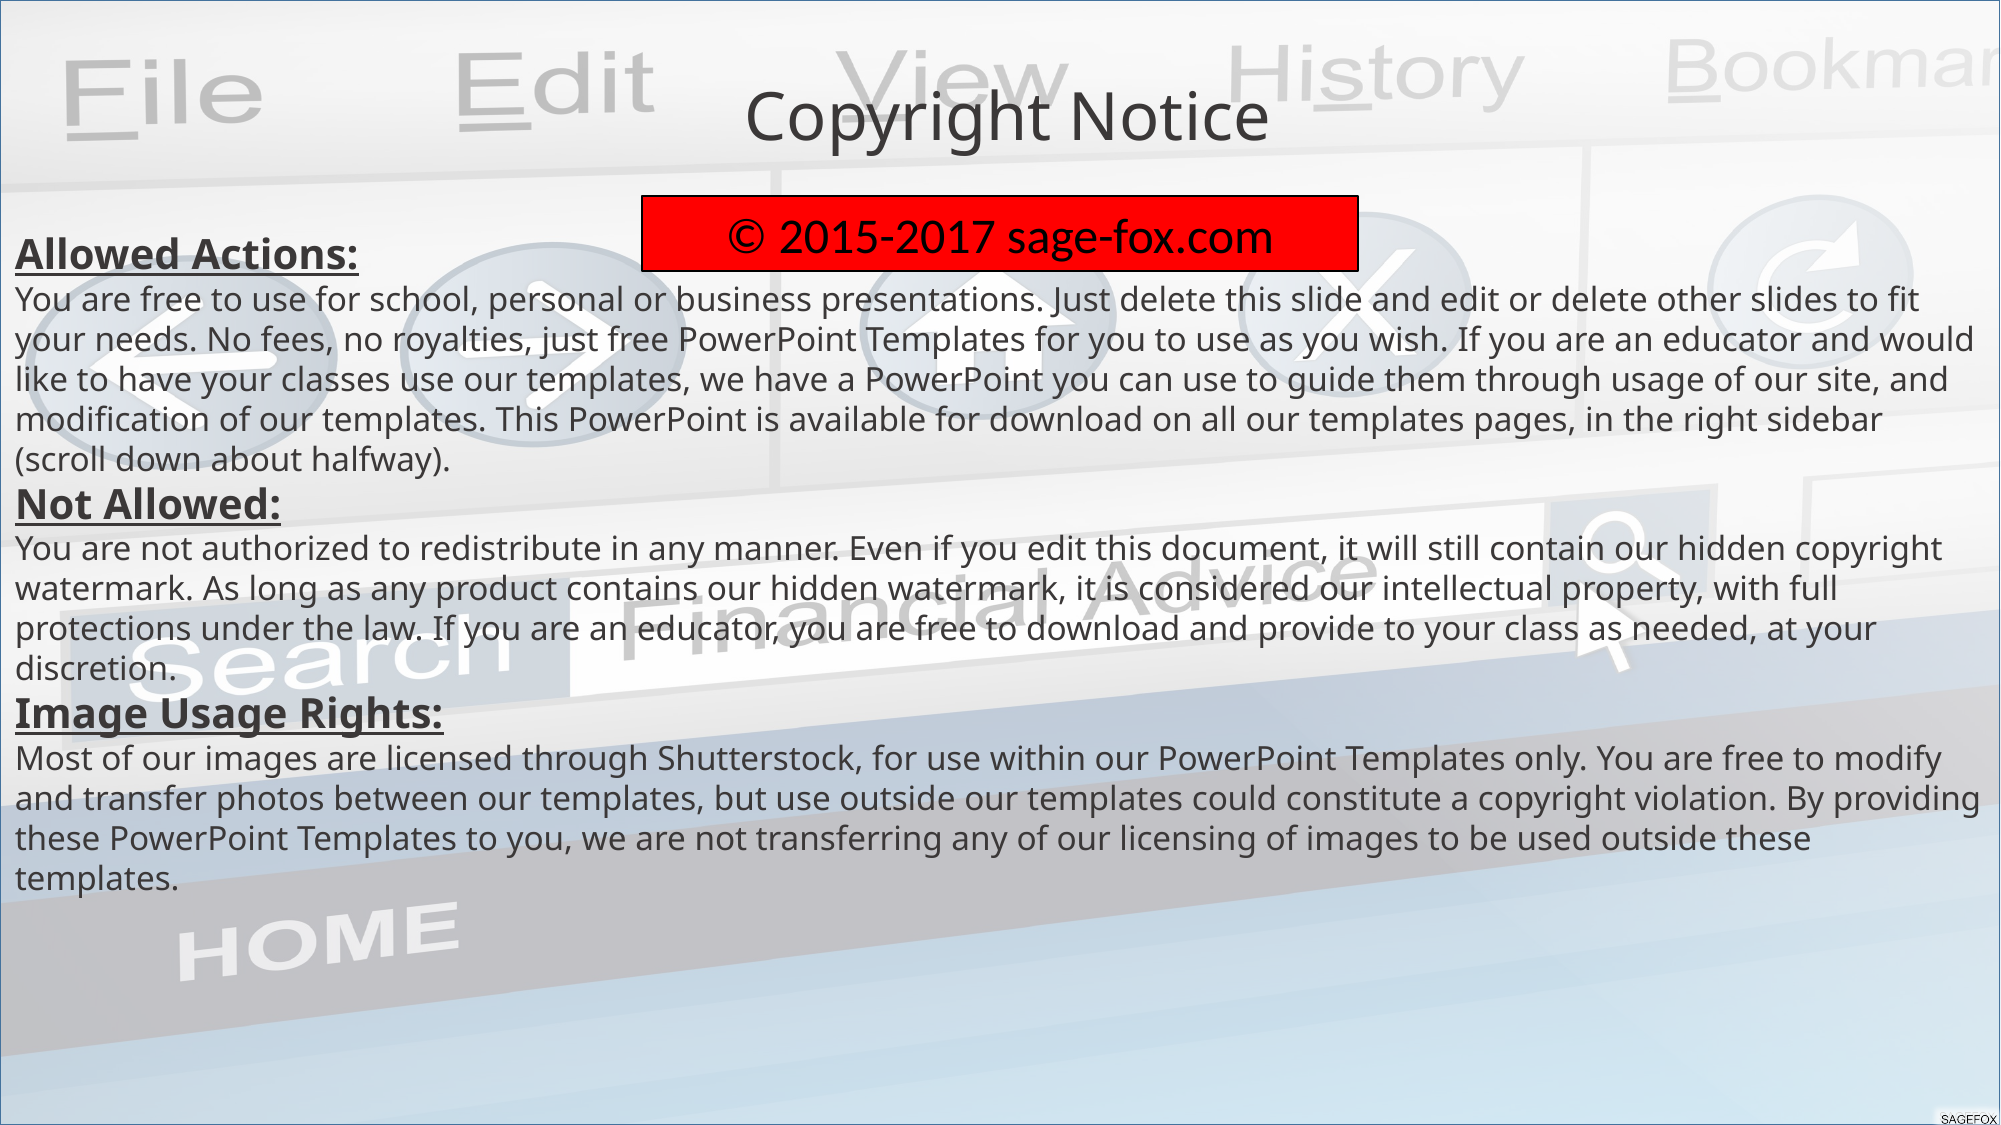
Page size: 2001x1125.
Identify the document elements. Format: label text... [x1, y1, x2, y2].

text_box © 2015-2017 sage-fox.com [641, 196, 1358, 272]
text_box Allowed Actions: You are free to use for school, personal or business presentations. Just delete this slide and edit or delete other slides to fit your needs. No fees, no royalties, just free PowerPoint Templates for you to use as you wish. If you are an educator and would like to have your classes use our templates, we have a PowerPoint you can use to guide them through usage of our site, and modification of our templates. This PowerPoint is available for download on all our templates pages, in the right sidebar (scroll down about halfway). Not Allowed: You are not authorized to redistribute in any manner. Even if you edit this document, it will still contain our hidden copyright watermark. As long as any product contains our hidden watermark, it is considered our intellectual property, with full protections under the law. If you are an educator, you are free to download and provide to your class as needed, at your discretion. Image Usage Rights: Most of our images are licensed through Shutterstock, for use within our PowerPoint Templates only. You are free to modify and transfer photos between our templates, but use outside our templates could constitute a copyright violation. By providing these PowerPoint Templates to you, we are not transferring any of our licensing of images to be used outside these templates. [0, 0, 2000, 1125]
title Copyright Notice [493, 60, 1524, 178]
picture [1938, 1114, 1999, 1125]
